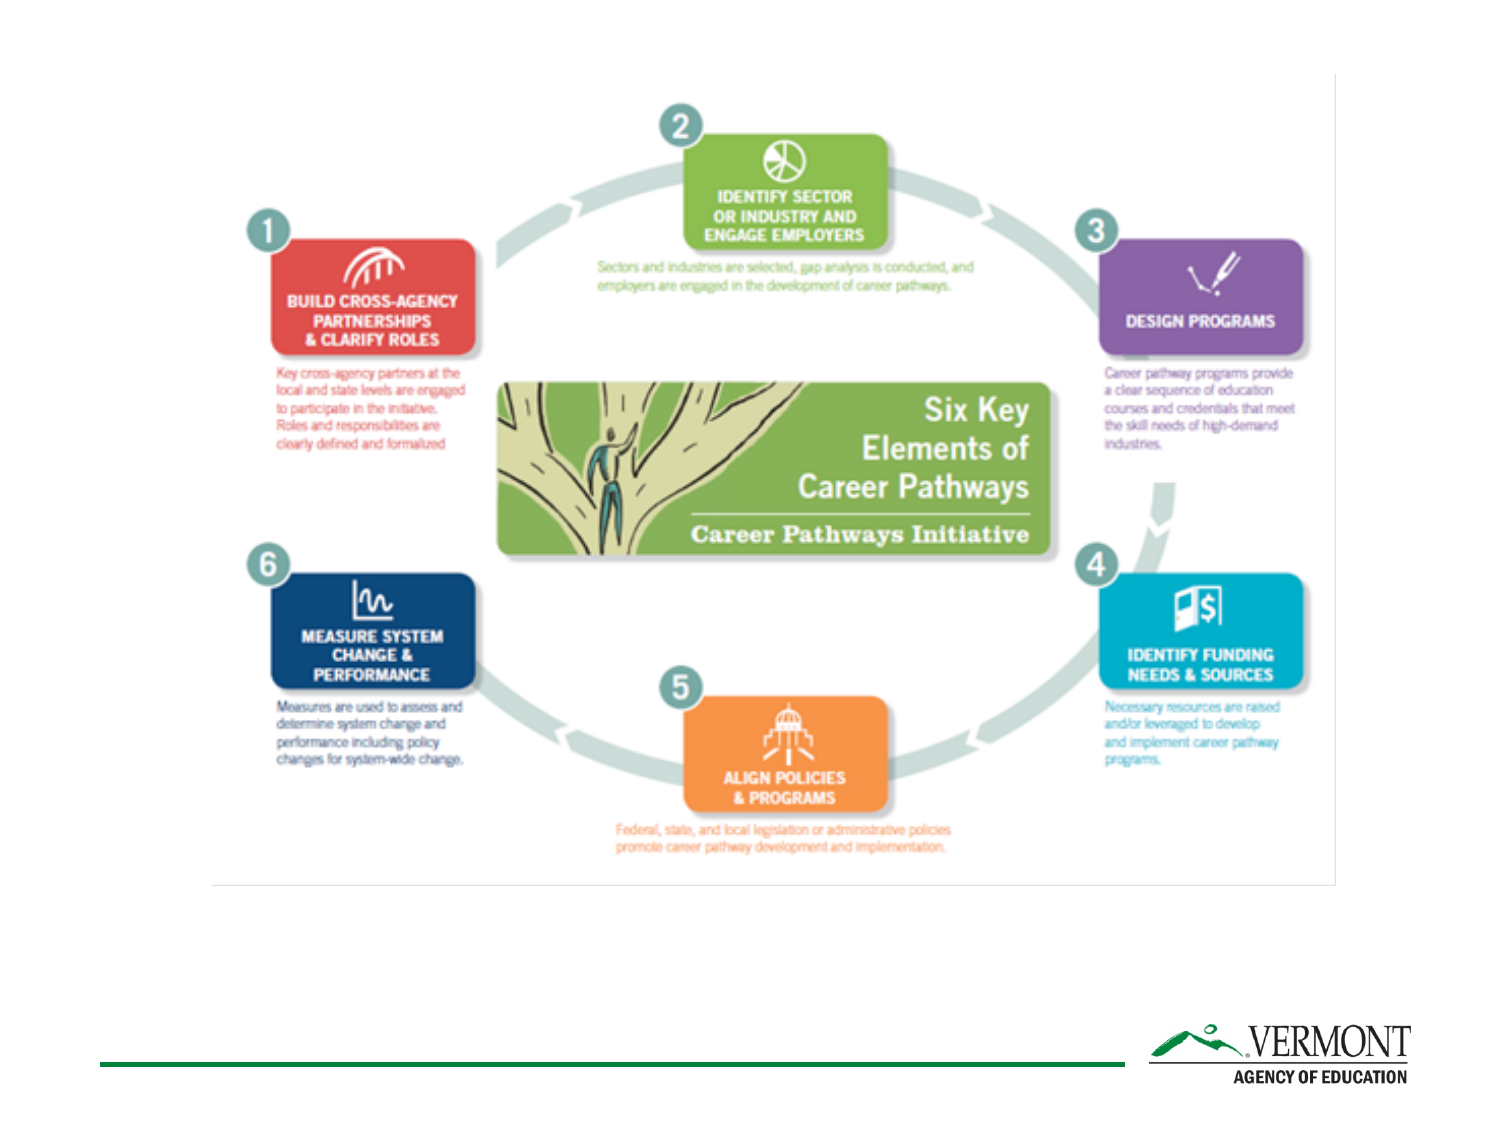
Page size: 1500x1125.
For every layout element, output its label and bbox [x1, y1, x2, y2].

list [212, 74, 1338, 888]
picture [1149, 1024, 1411, 1101]
